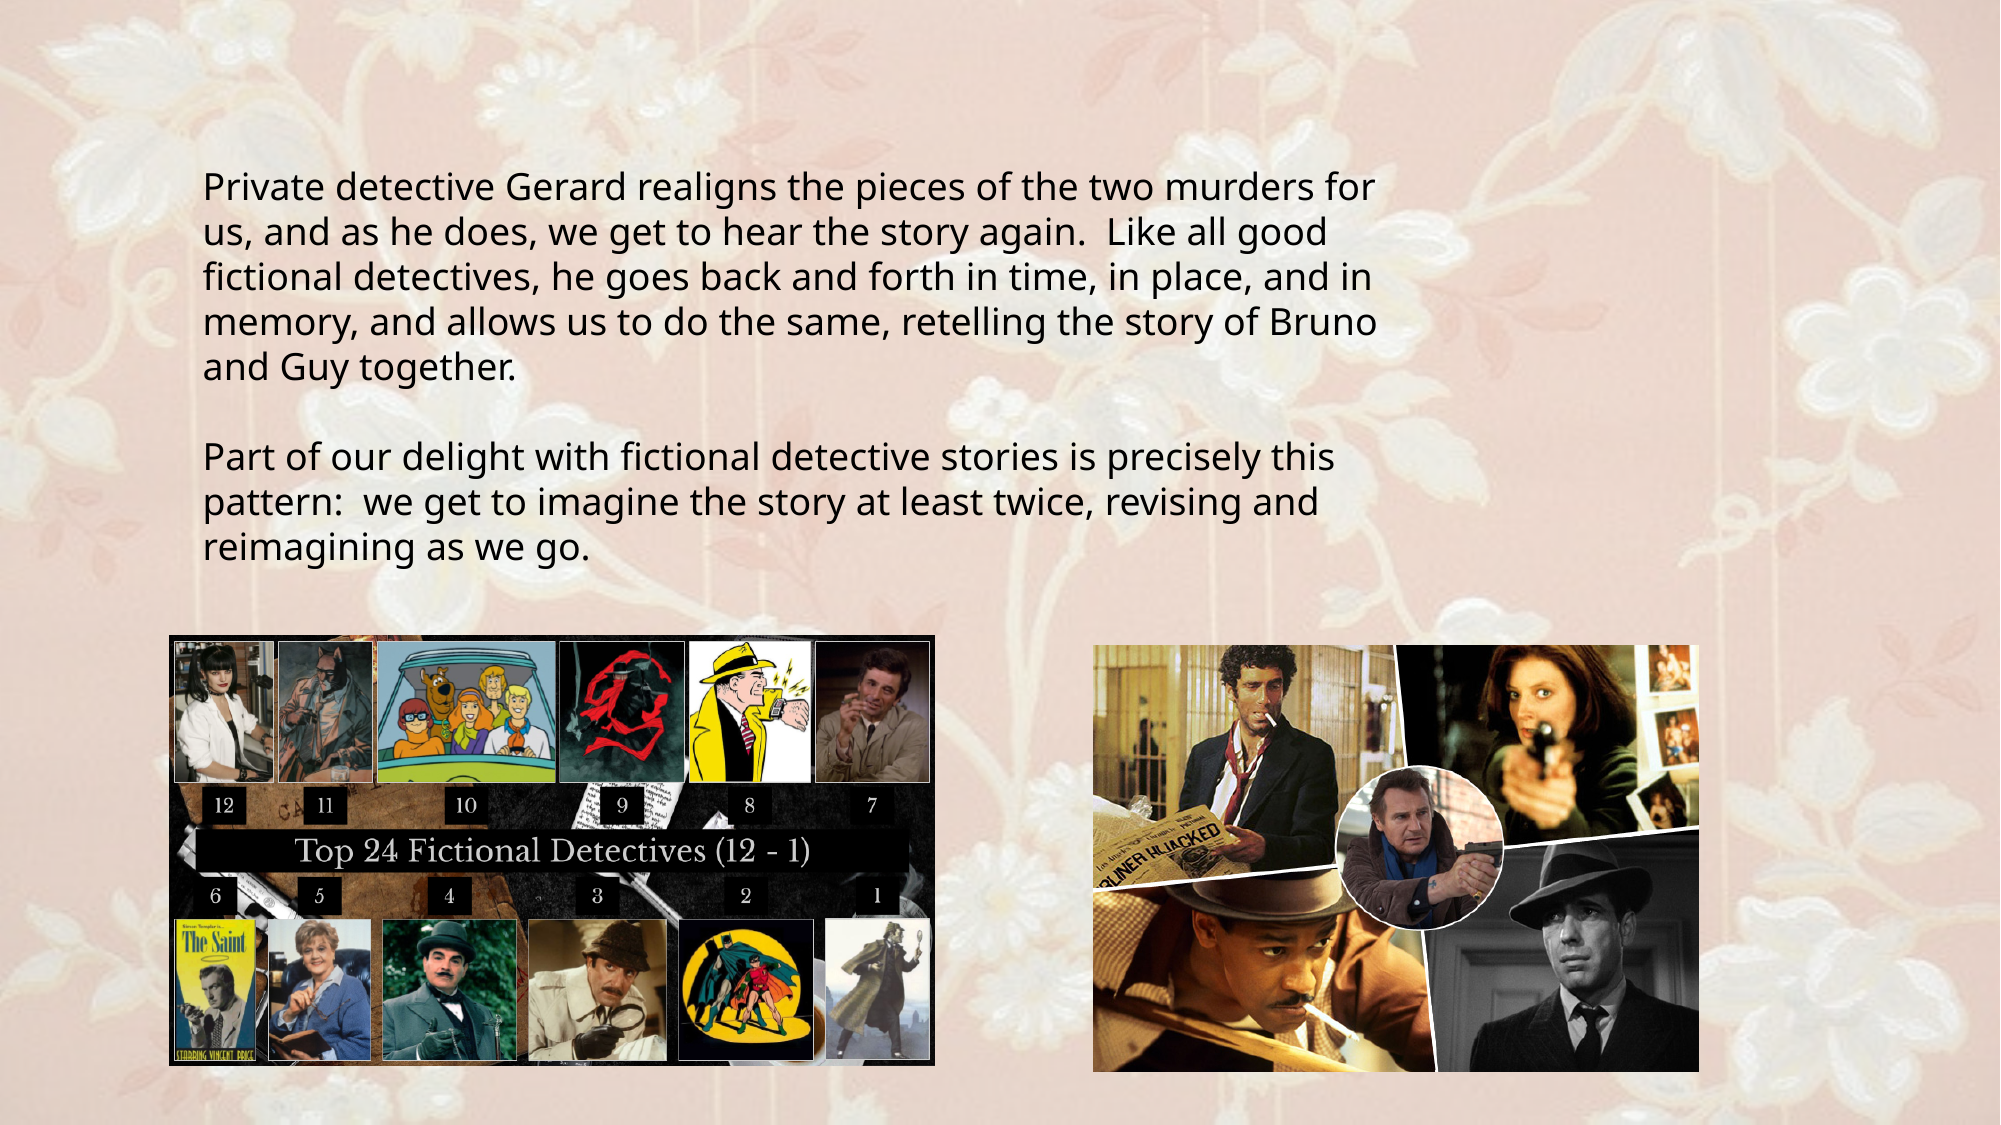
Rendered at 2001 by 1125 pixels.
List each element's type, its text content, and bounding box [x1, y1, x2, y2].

picture [1093, 645, 1699, 1072]
picture [169, 635, 935, 1066]
text_box Private detective Gerard realigns the pieces of the two murders for us, and as he does, we get to hear the story again. Like all good fictional detectives, he goes back and forth in time, in place, and in memory, and allows us to do the same, retelling the story of Bruno and Guy together. Part of our delight with fictional detective stories is precisely this pattern: we get to imagine the story at least twice, revising and reimagining as we go. [188, 155, 1447, 576]
